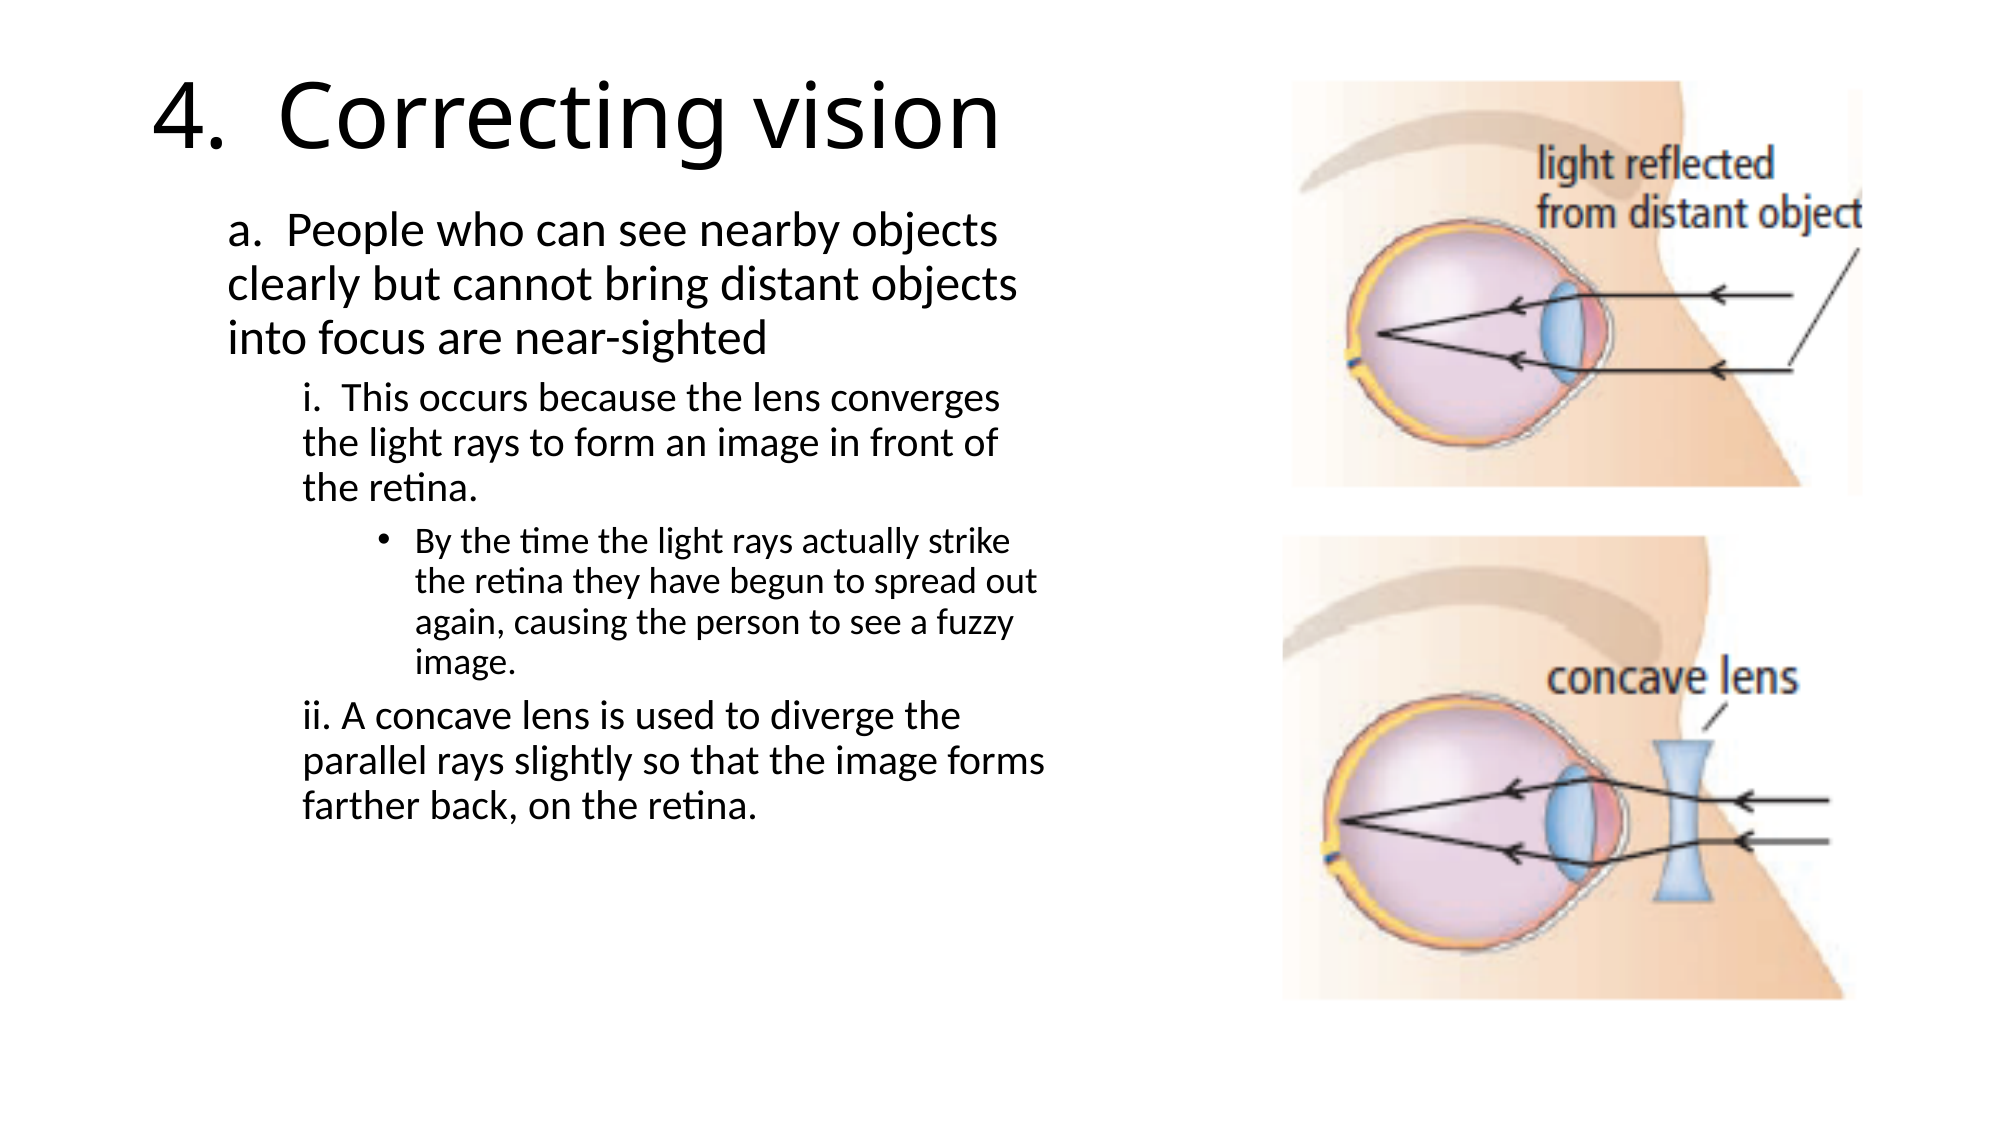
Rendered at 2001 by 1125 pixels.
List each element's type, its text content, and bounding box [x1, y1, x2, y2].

list a. People who can see nearby objects clearly but cannot bring distant objects into focus are near-sighted i. This occurs because the lens converges the light rays to form an image in front of the retina. By the time the light rays actually strike the retina they have begun to spread out again, causing the person to see a fuzzy image. ii. A concave lens is used to diverge the parallel rays slightly so that the image forms farther back, on the retina. [137, 195, 1079, 1014]
title 4. Correcting vision [137, 59, 1262, 278]
picture [1262, 59, 1863, 1014]
